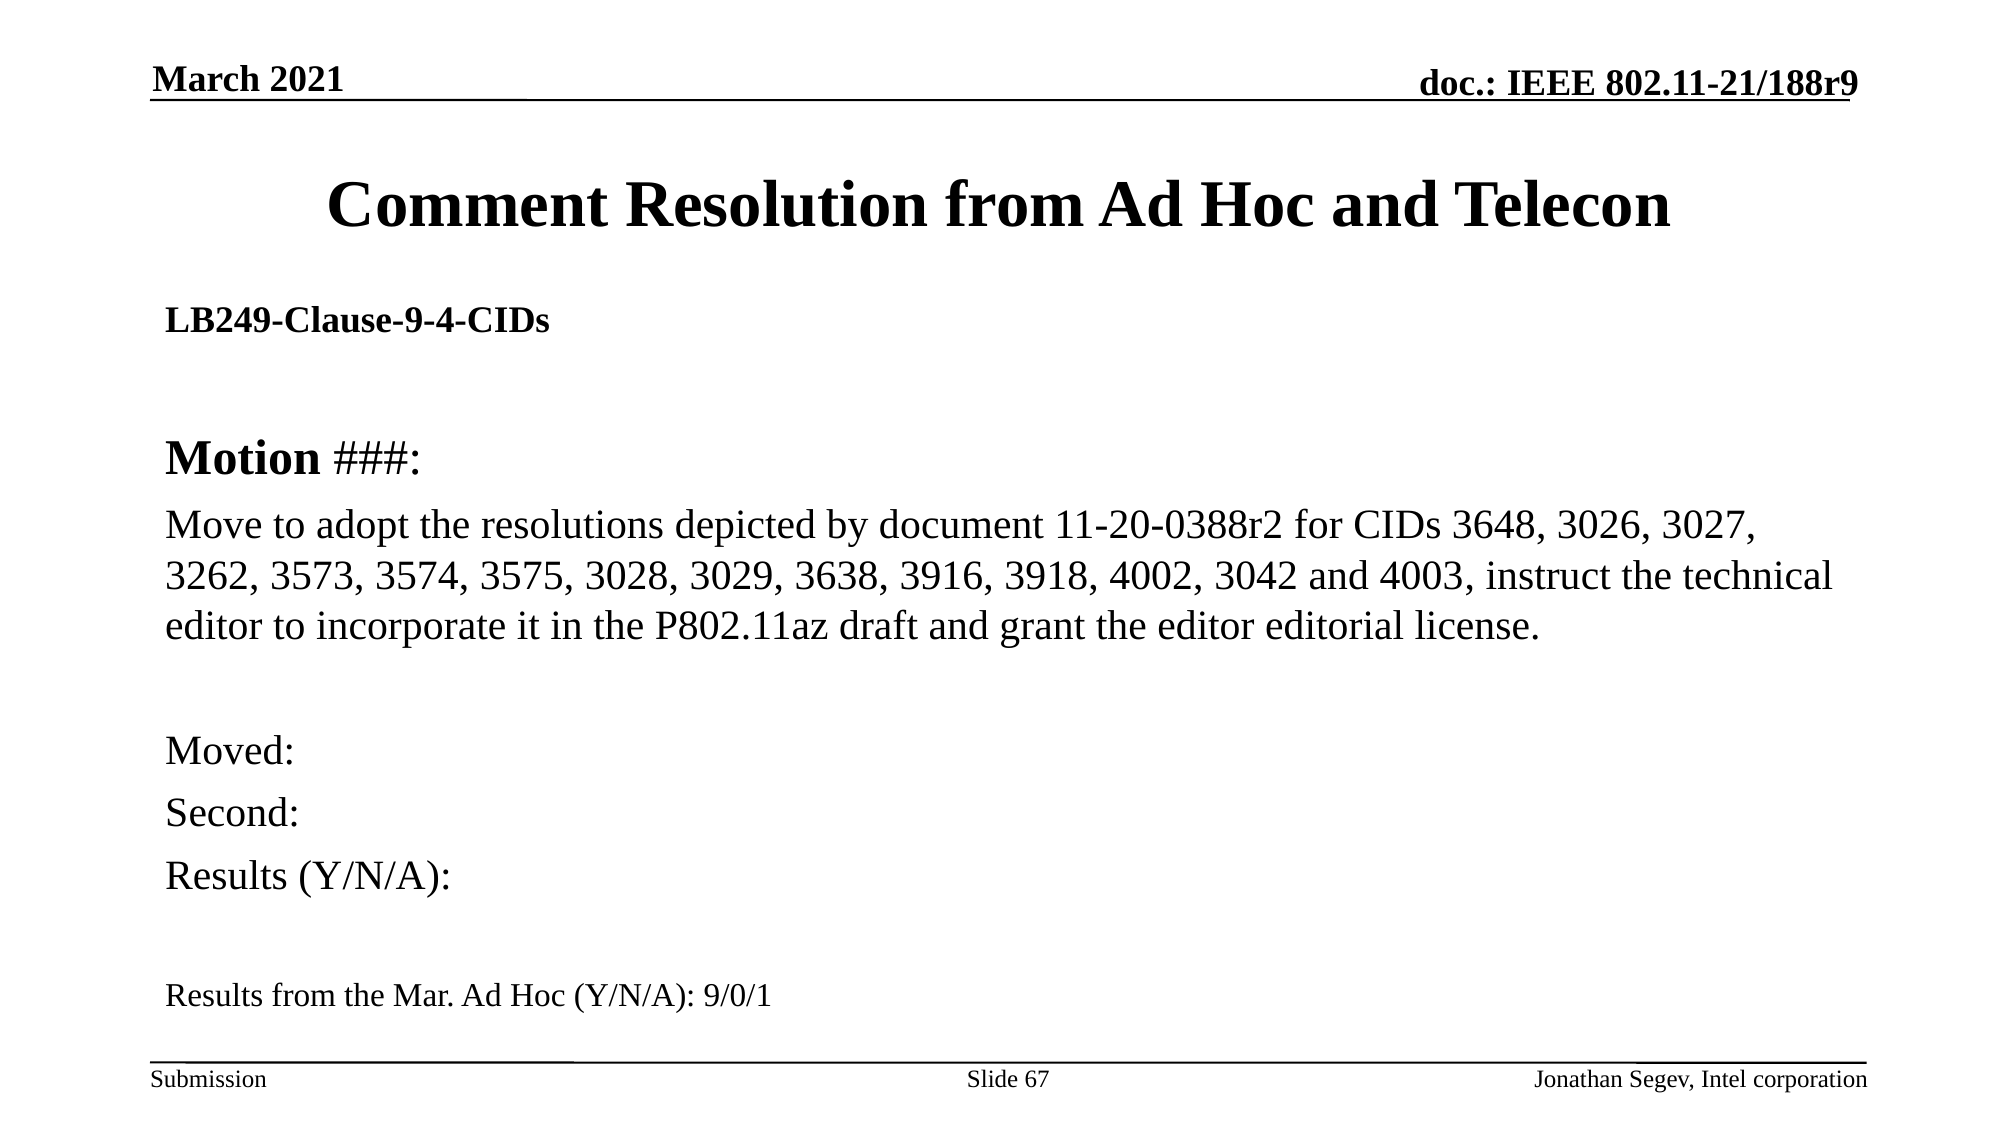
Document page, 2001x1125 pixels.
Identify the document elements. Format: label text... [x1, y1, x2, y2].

slide_number Slide 67 [950, 1061, 1067, 1123]
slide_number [152, 54, 563, 100]
list LB249-Clause-9-4-CIDs Motion ###: Move to adopt the resolutions depicted by document 11-20-0388r2 for CIDs 3648, 3026, 3027, 3262, 3573, 3574, 3575, 3028, 3029, 3638, 3916, 3918, 4002, 3042 and 4003, instruct the technical editor to incorporate it in the P802.11az draft and grant the editor editorial license. Moved: Second: Results (Y/N/A): Results from the Mar. Ad Hoc (Y/N/A): 9/0/1 [149, 286, 1850, 1000]
title Comment Resolution from Ad Hoc and Telecon [149, 112, 1850, 286]
footer Jonathan Segev, Intel corporation [1171, 1061, 1869, 1093]
